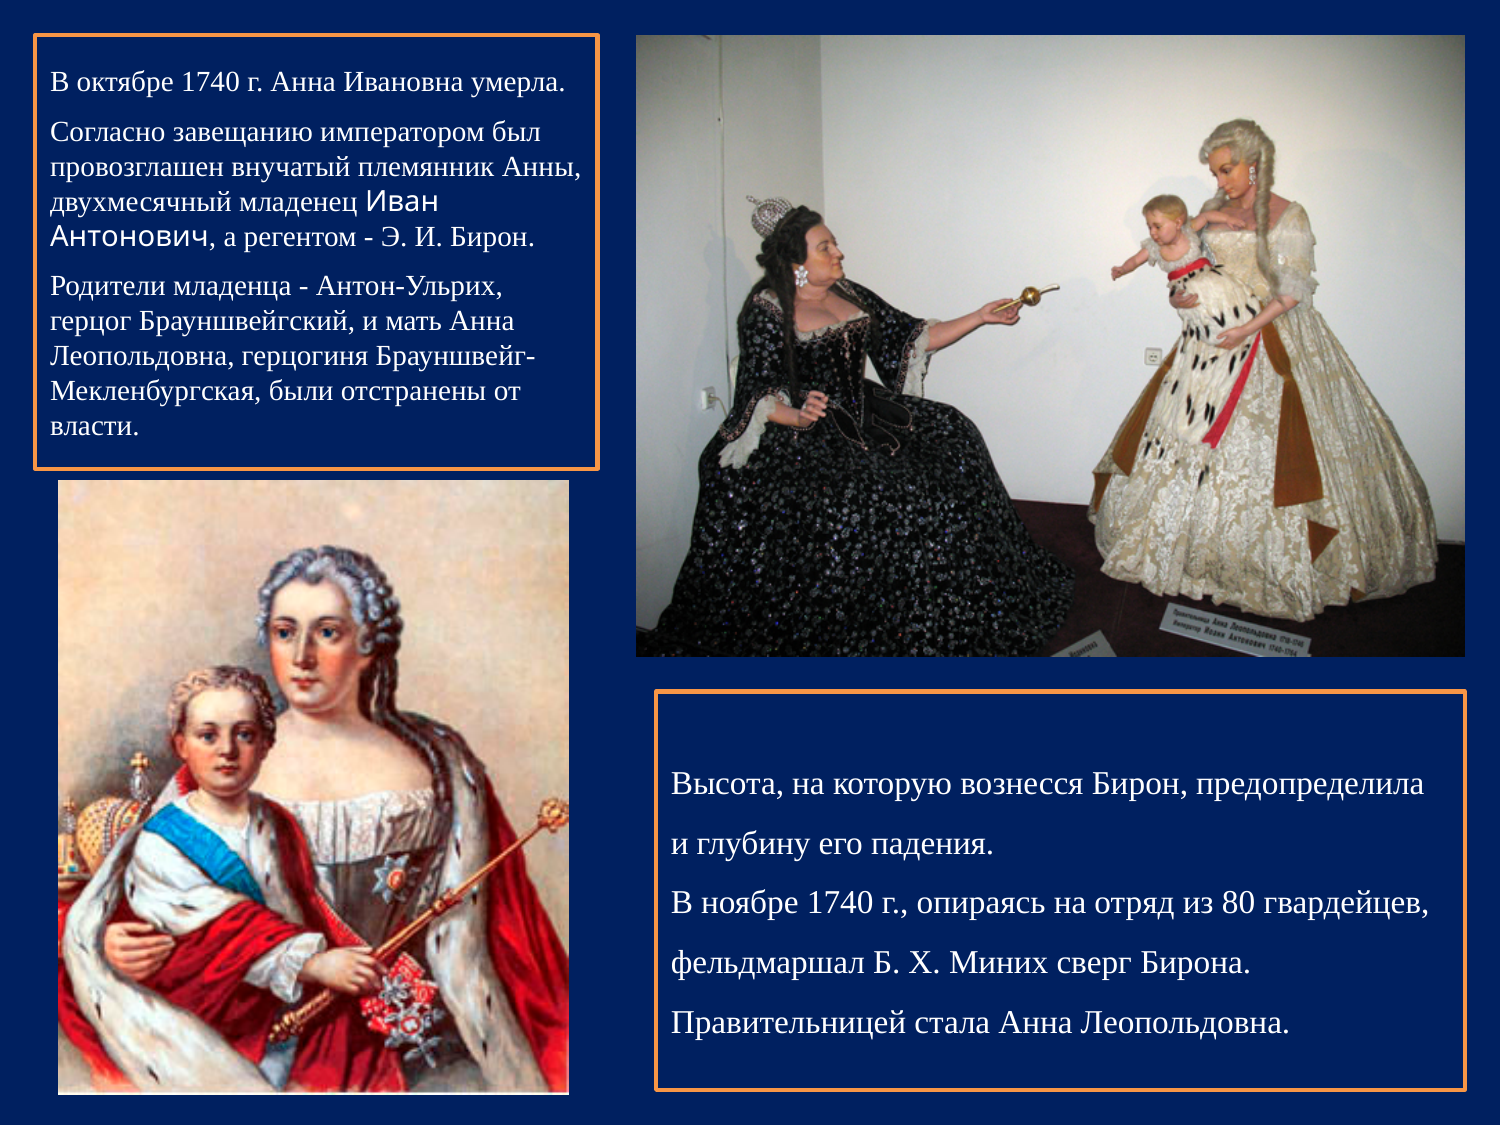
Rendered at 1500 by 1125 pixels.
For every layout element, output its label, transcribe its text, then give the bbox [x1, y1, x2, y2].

text_box Высота, на которую вознесся Бирон, предопределила и глубину его падения. В ноябре 1740 г., опираясь на отряд из 80 гвардейцев, фельдмаршал Б. X. Миних сверг Бирона. Правительницей стала Анна Леопольдовна. [654, 689, 1467, 1092]
picture [58, 480, 569, 1095]
picture [636, 34, 1465, 657]
text_box В октябре 1740 г. Анна Ивановна умерла. Согласно завещанию императором был провозглашен внучатый племянник Анны, двухмесячный младенец Иван Антонович, а регентом - Э. И. Бирон. Родители младенца - Антон-Ульрих, герцог Брауншвейгский, и мать Анна Леопольдовна, герцогиня Брауншвейг-Мекленбургская, были отстранены от власти. [33, 33, 600, 471]
